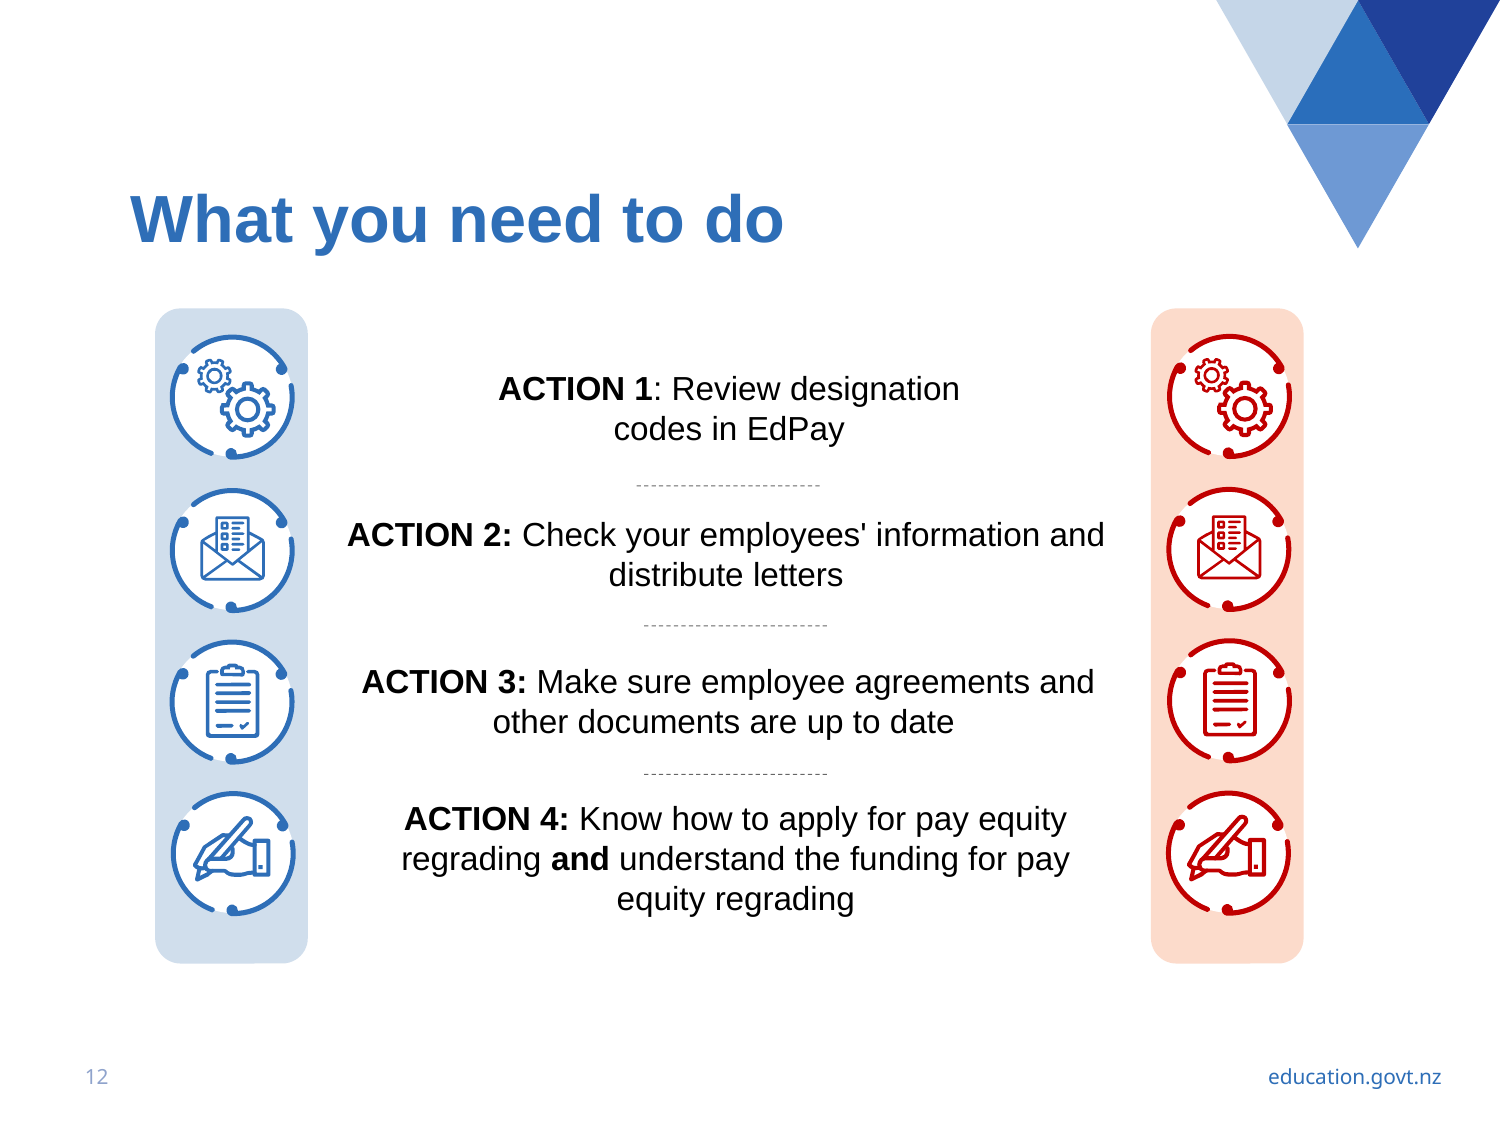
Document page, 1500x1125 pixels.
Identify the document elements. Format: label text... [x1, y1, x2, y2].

text_box [1150, 308, 1304, 964]
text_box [165, 332, 297, 917]
slide_number 12 [69, 1062, 200, 1093]
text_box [1161, 331, 1293, 916]
title What you need to do [115, 161, 1095, 280]
text_box [155, 308, 308, 964]
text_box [308, 359, 1145, 927]
